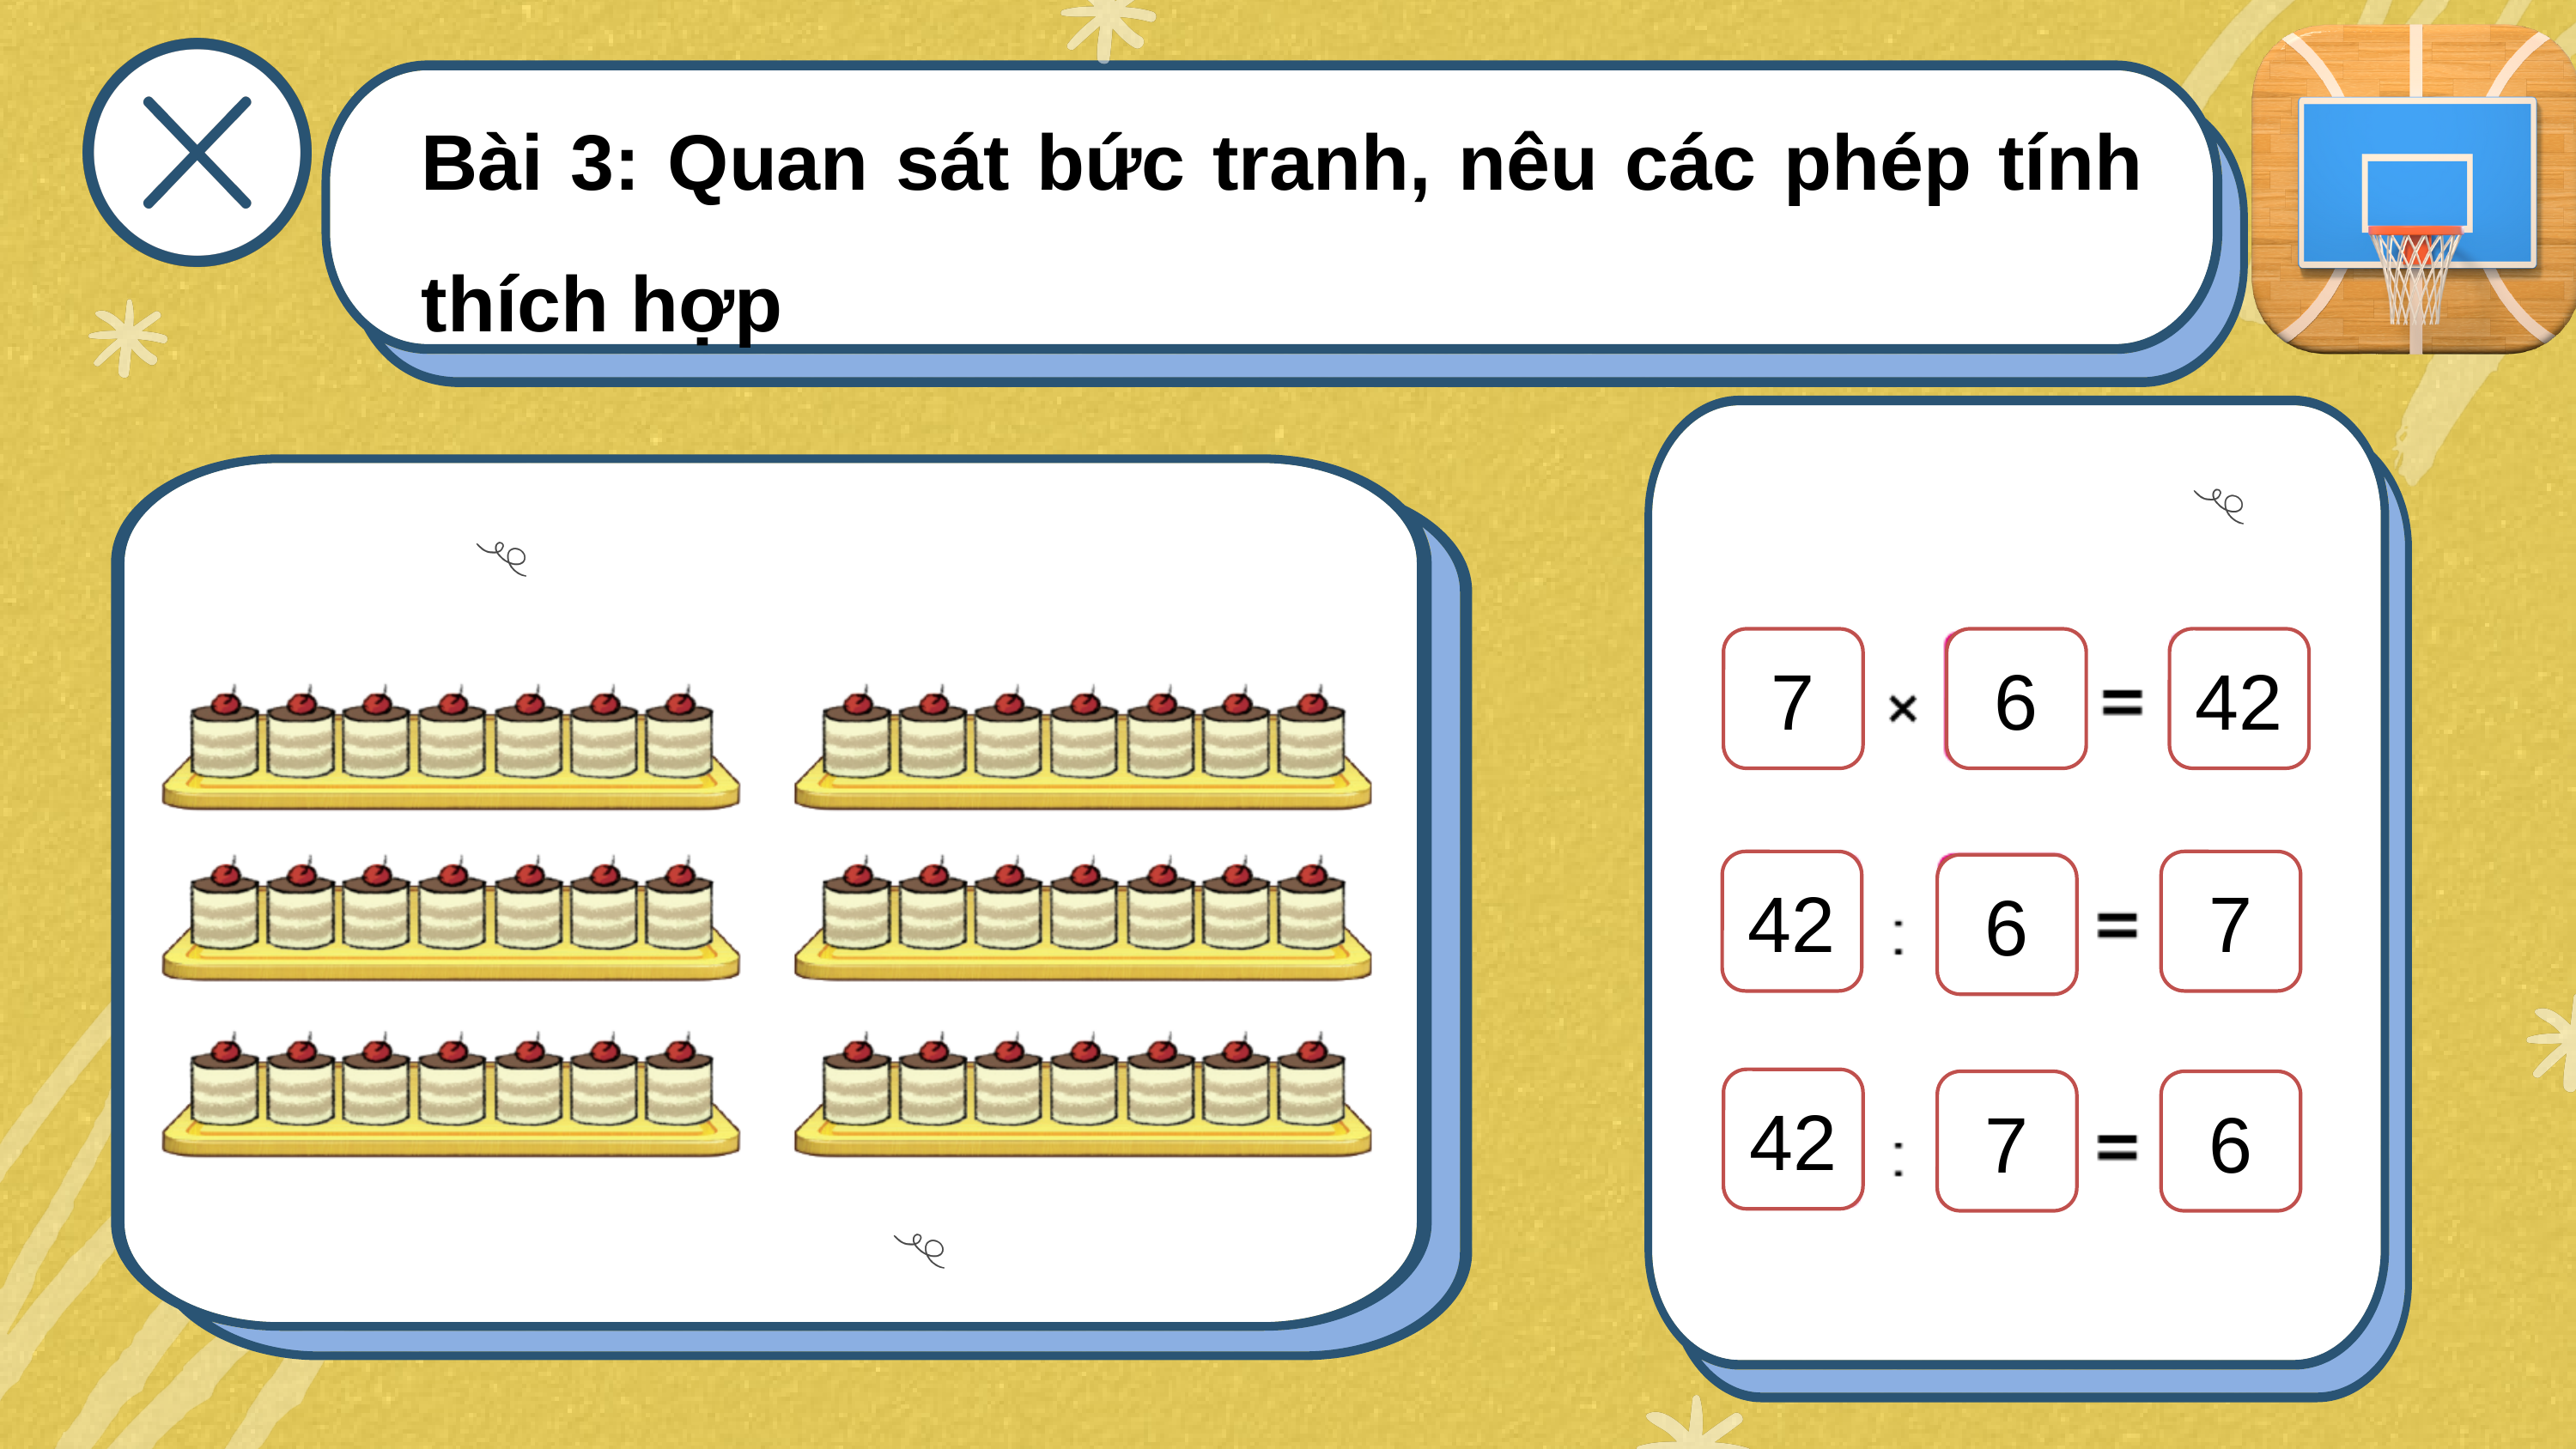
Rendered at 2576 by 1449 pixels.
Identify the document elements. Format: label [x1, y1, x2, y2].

text_box [321, 60, 2249, 388]
text_box [111, 454, 1473, 1361]
text_box [1643, 395, 2413, 1403]
text_box [82, 37, 313, 267]
picture [0, 0, 2576, 1449]
